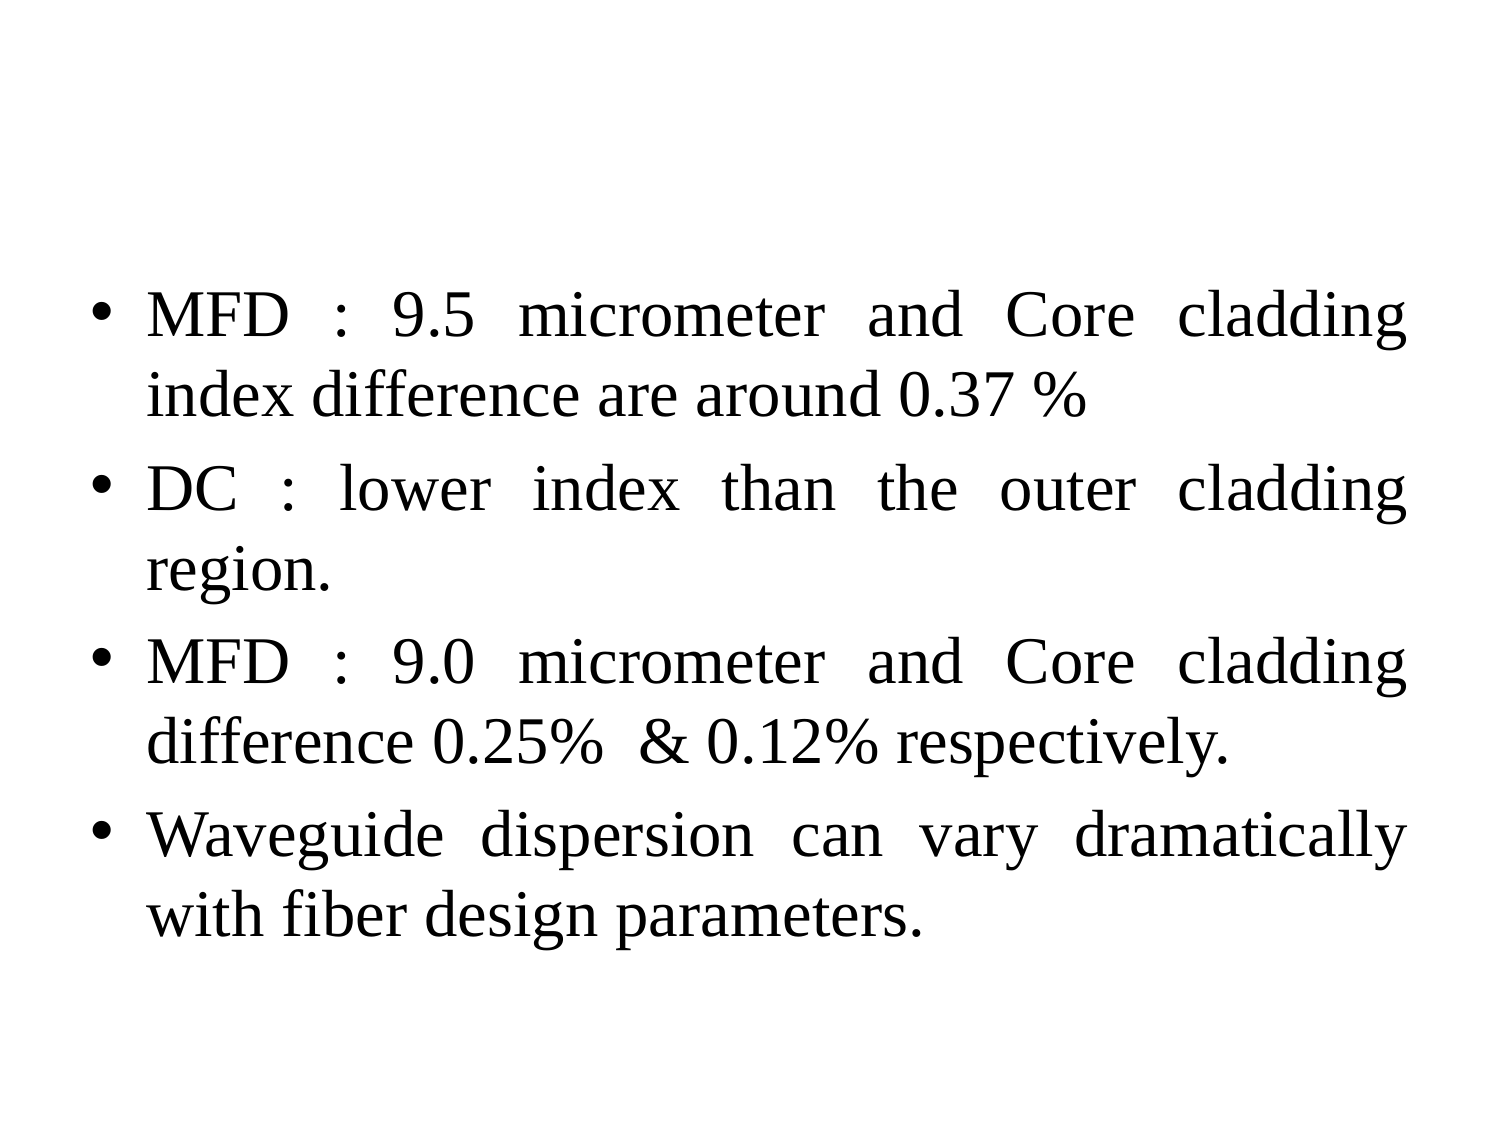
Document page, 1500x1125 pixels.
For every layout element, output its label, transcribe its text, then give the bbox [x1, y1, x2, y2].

list MFD : 9.5 micrometer and Core cladding index difference are around 0.37 % DC : lower index than the outer cladding region. MFD : 9.0 micrometer and Core cladding difference 0.25% & 0.12% respectively. Waveguide dispersion can vary dramatically with fiber design parameters. [75, 262, 1425, 1005]
